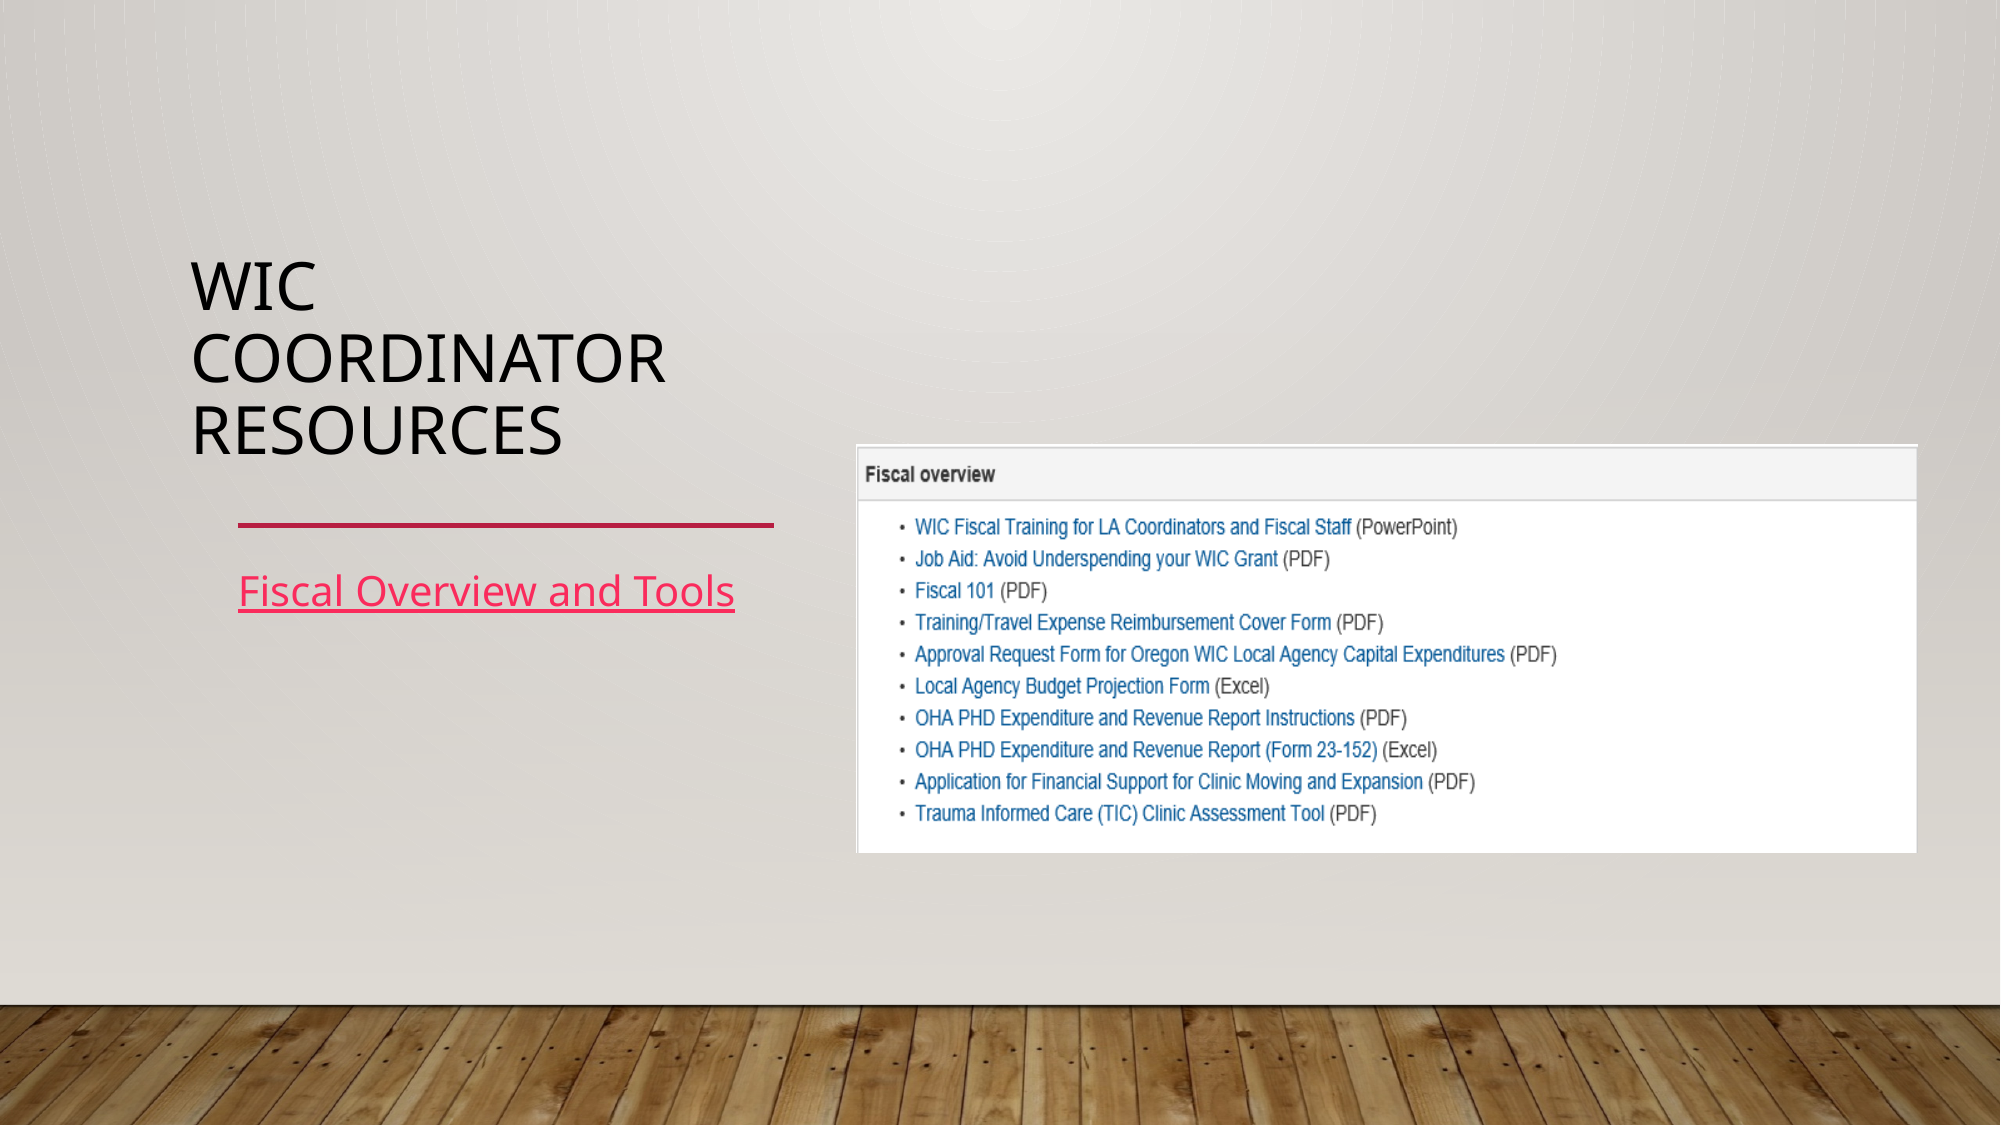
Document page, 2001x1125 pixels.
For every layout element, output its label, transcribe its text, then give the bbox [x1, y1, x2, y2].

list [856, 444, 1919, 854]
list Fiscal Overview and Tools [222, 545, 761, 915]
picture [0, 1005, 2000, 1125]
title WIC Coordinator Resources [175, 108, 713, 477]
